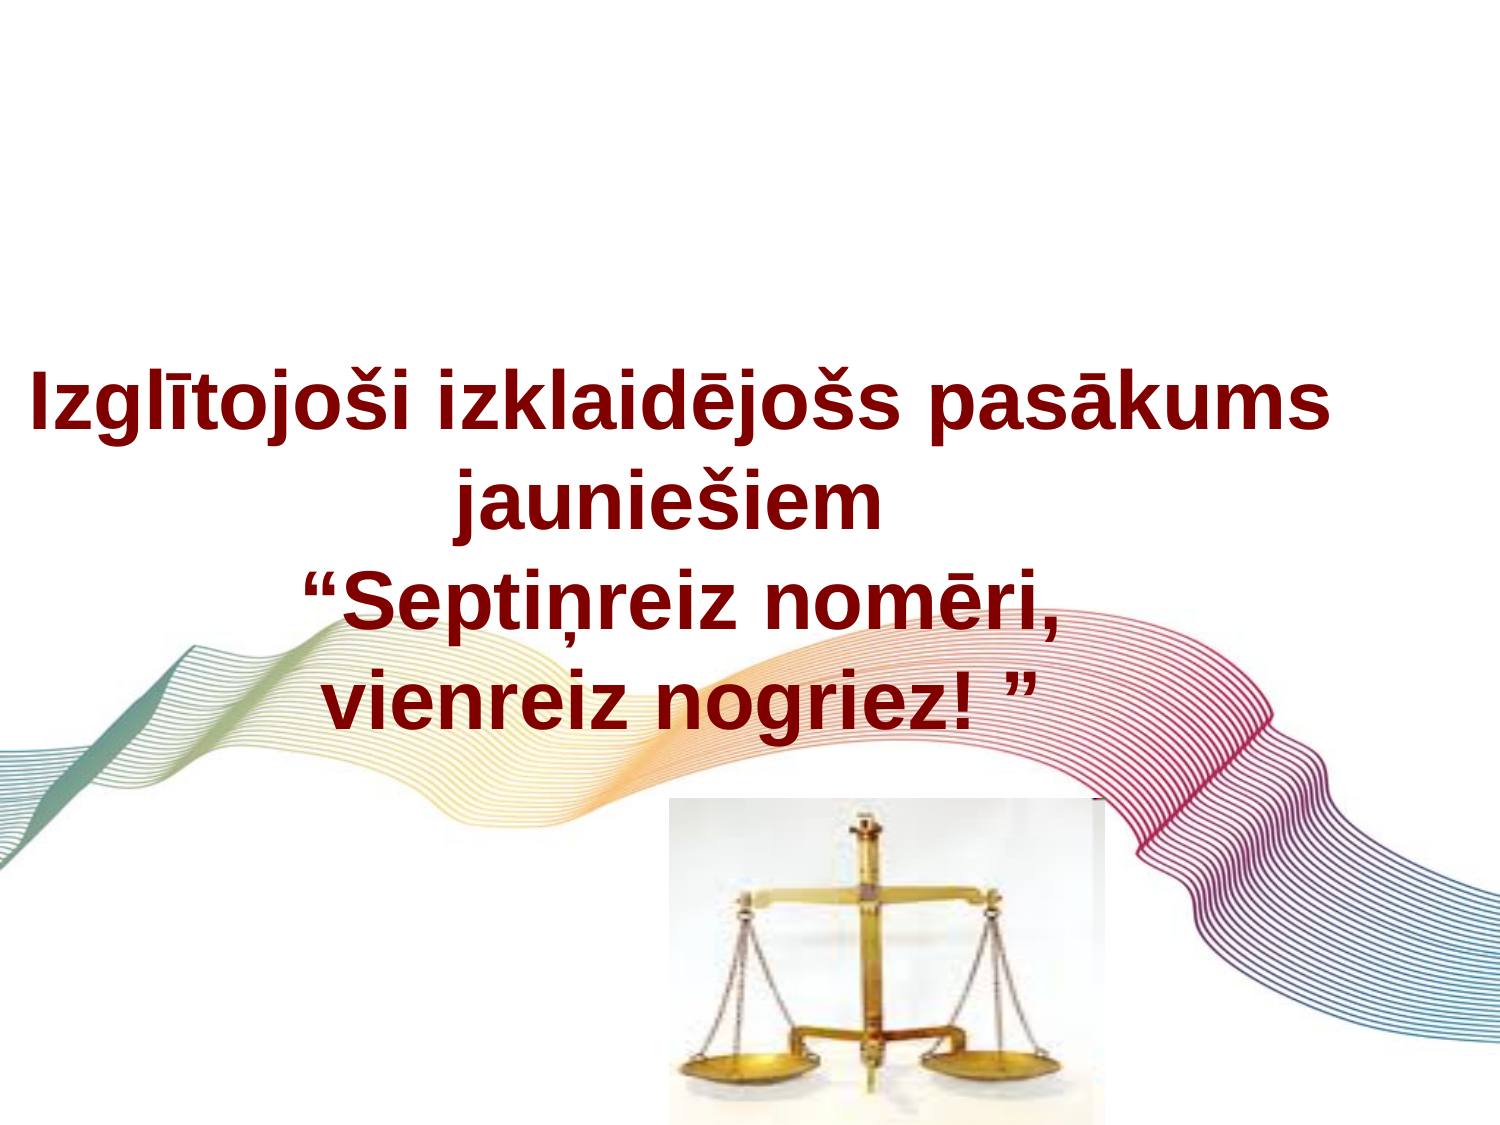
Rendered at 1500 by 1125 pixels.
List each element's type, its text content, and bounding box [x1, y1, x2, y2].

title Izglītojoši izklaidējošs pasākums jauniešiem “Septiņreiz nomēri, vienreiz nogriez! ” [0, 401, 1364, 792]
picture [0, 0, 1500, 1125]
